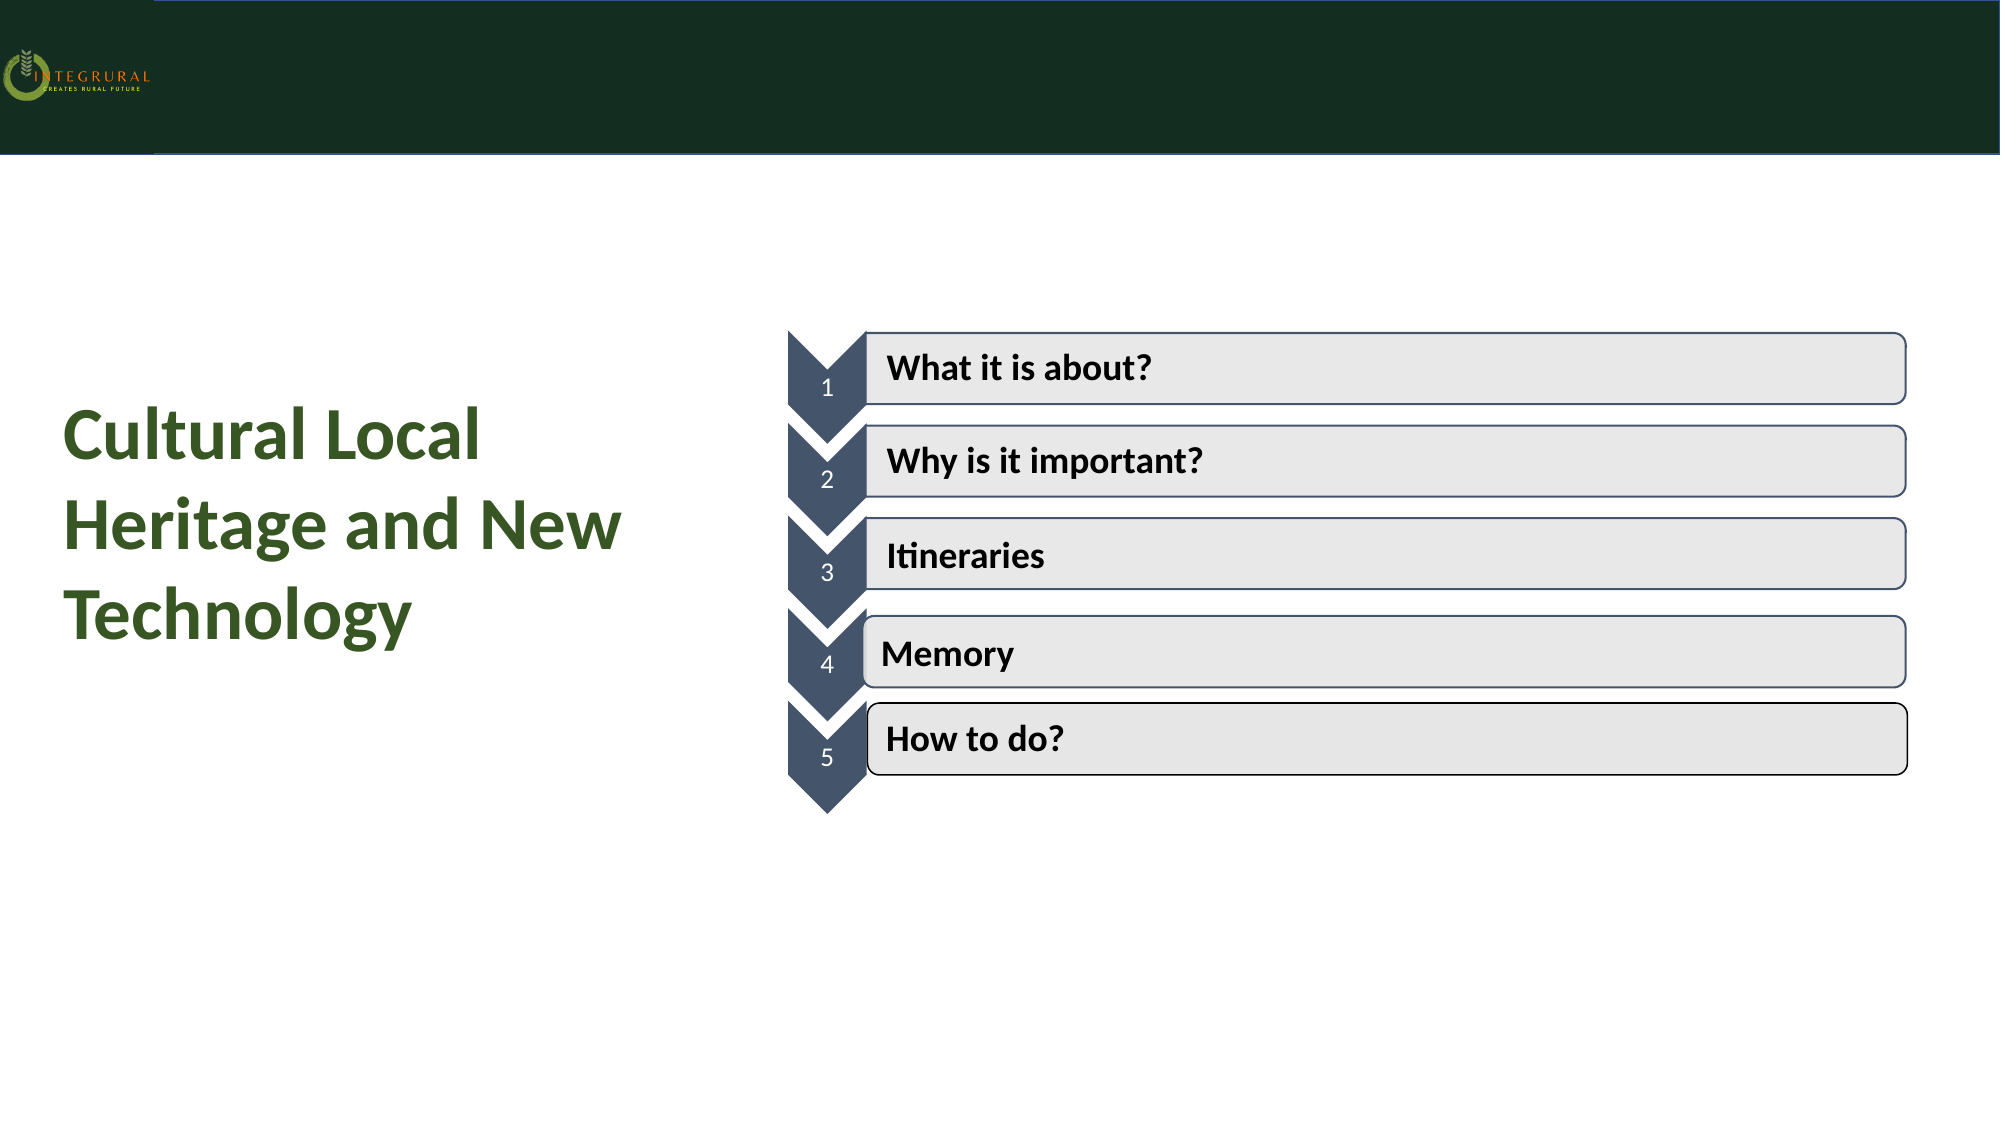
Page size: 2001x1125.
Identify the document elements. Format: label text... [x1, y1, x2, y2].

text_box Cultural Local Heritage and New Technology [48, 376, 748, 662]
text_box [788, 332, 1906, 813]
picture [0, 0, 154, 154]
text_box [156, 0, 2000, 154]
